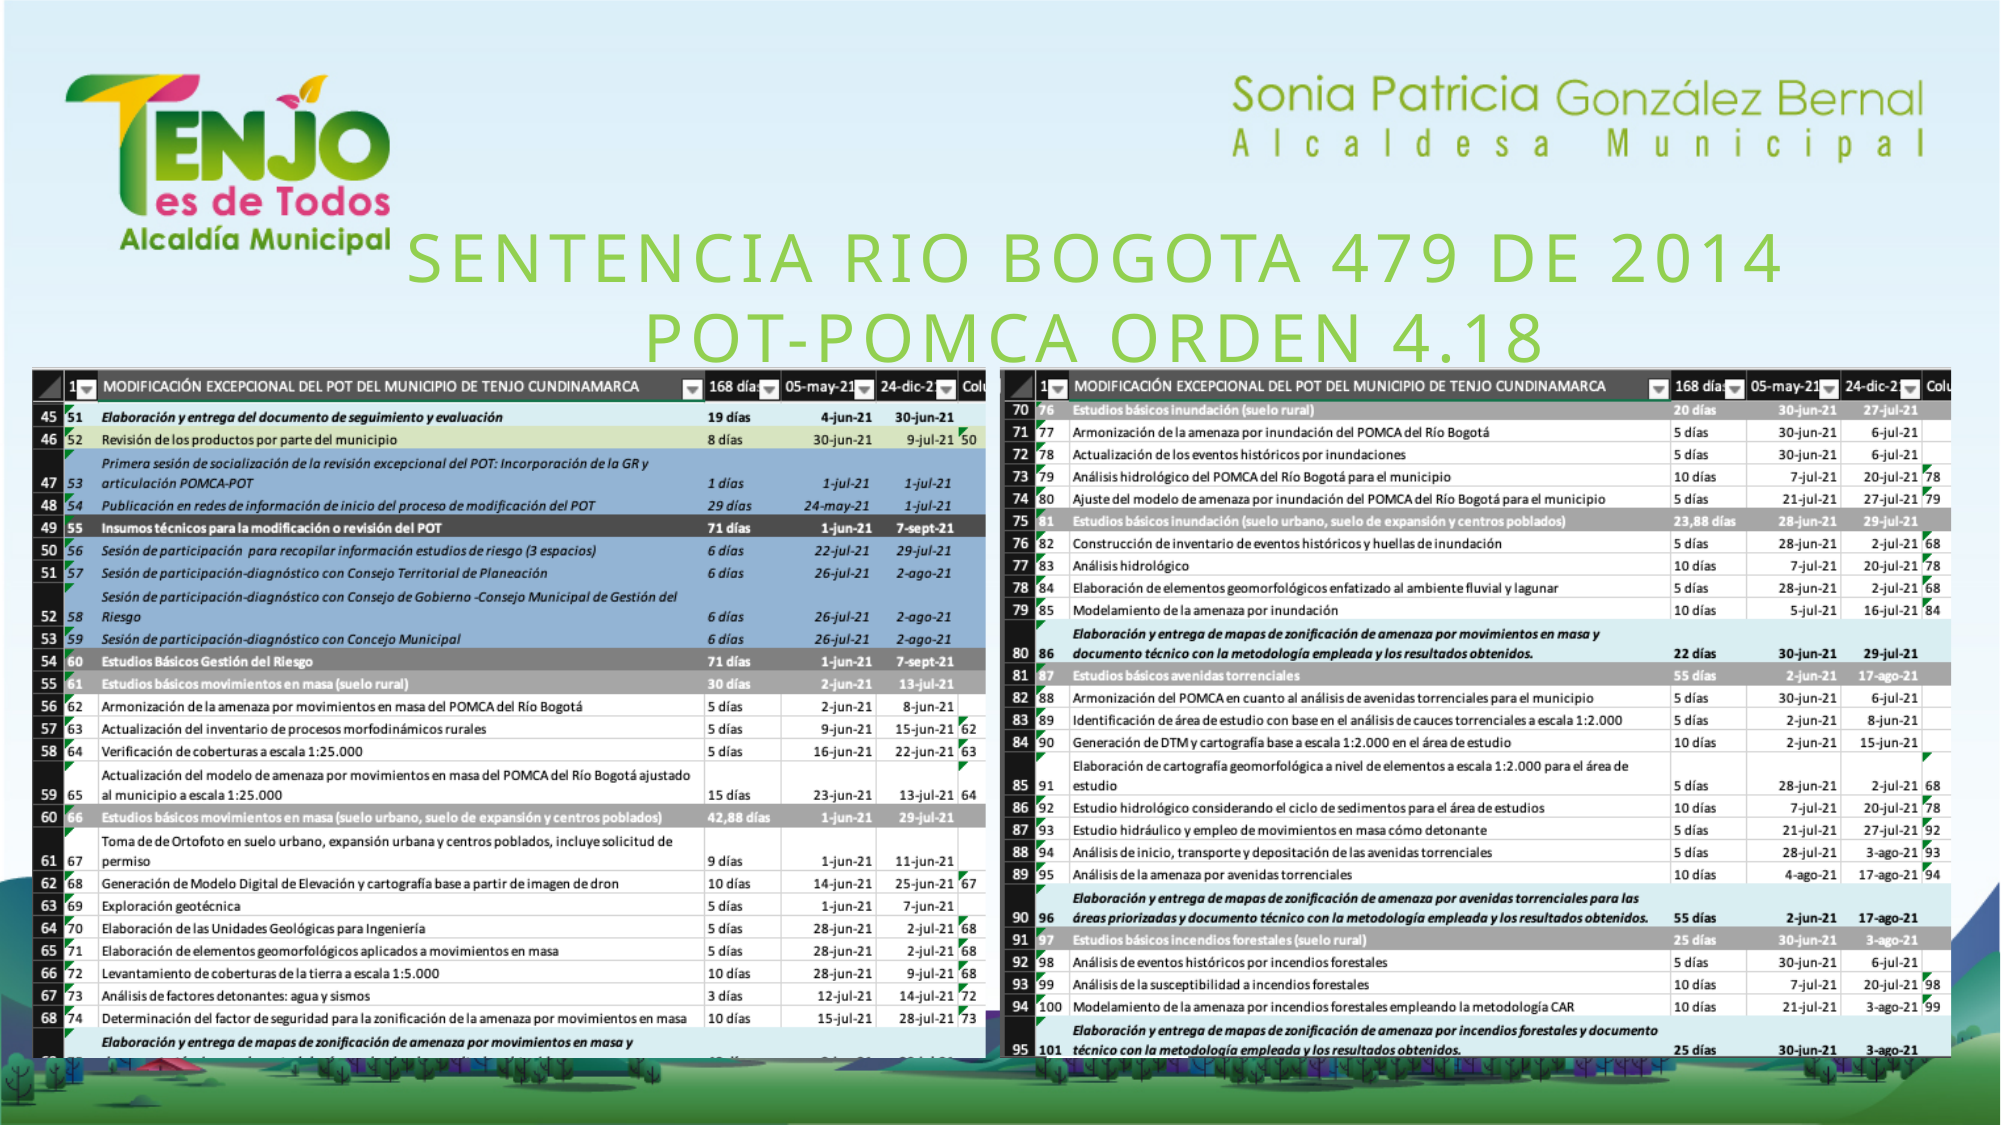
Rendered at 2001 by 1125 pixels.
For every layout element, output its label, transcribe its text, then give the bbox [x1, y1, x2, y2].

picture [0, 0, 2001, 1125]
text_box SENTENCIA RIO BOGOTA 479 DE 2014 POT-POMCA ORDEN 4.18 [391, 208, 1799, 384]
